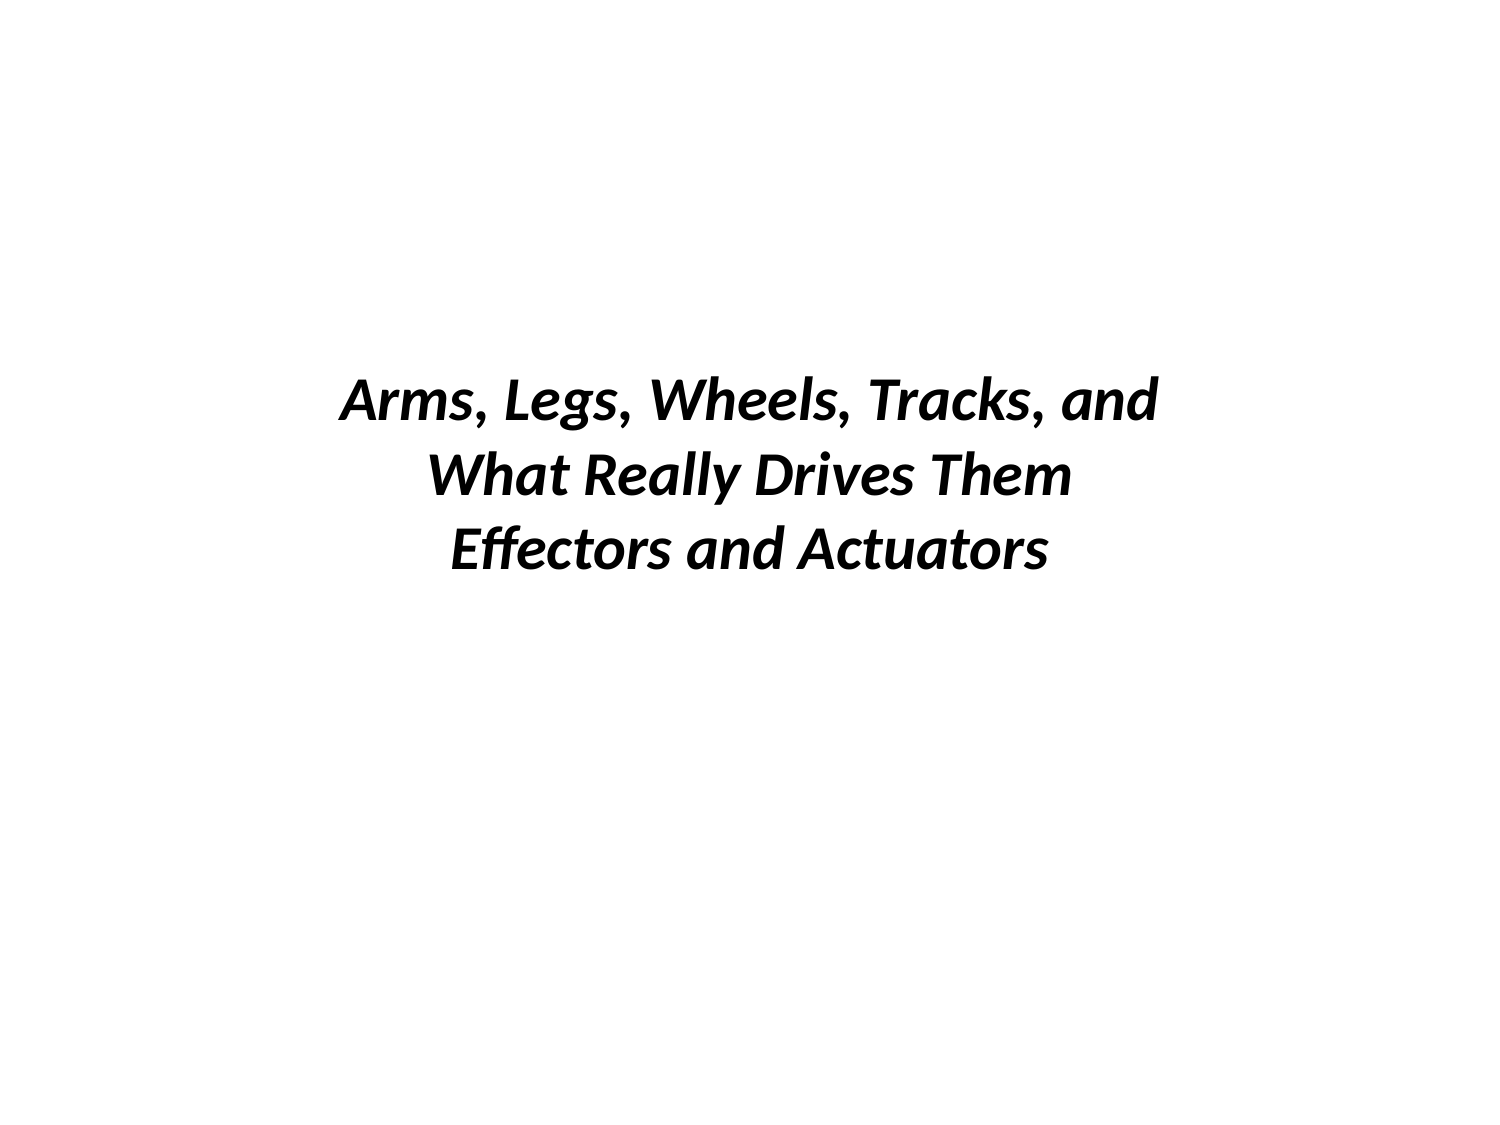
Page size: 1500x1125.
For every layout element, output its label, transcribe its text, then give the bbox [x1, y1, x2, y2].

title Arms, Legs, Wheels, Tracks, and What Really Drives Them Effectors and Actuators [112, 349, 1388, 591]
